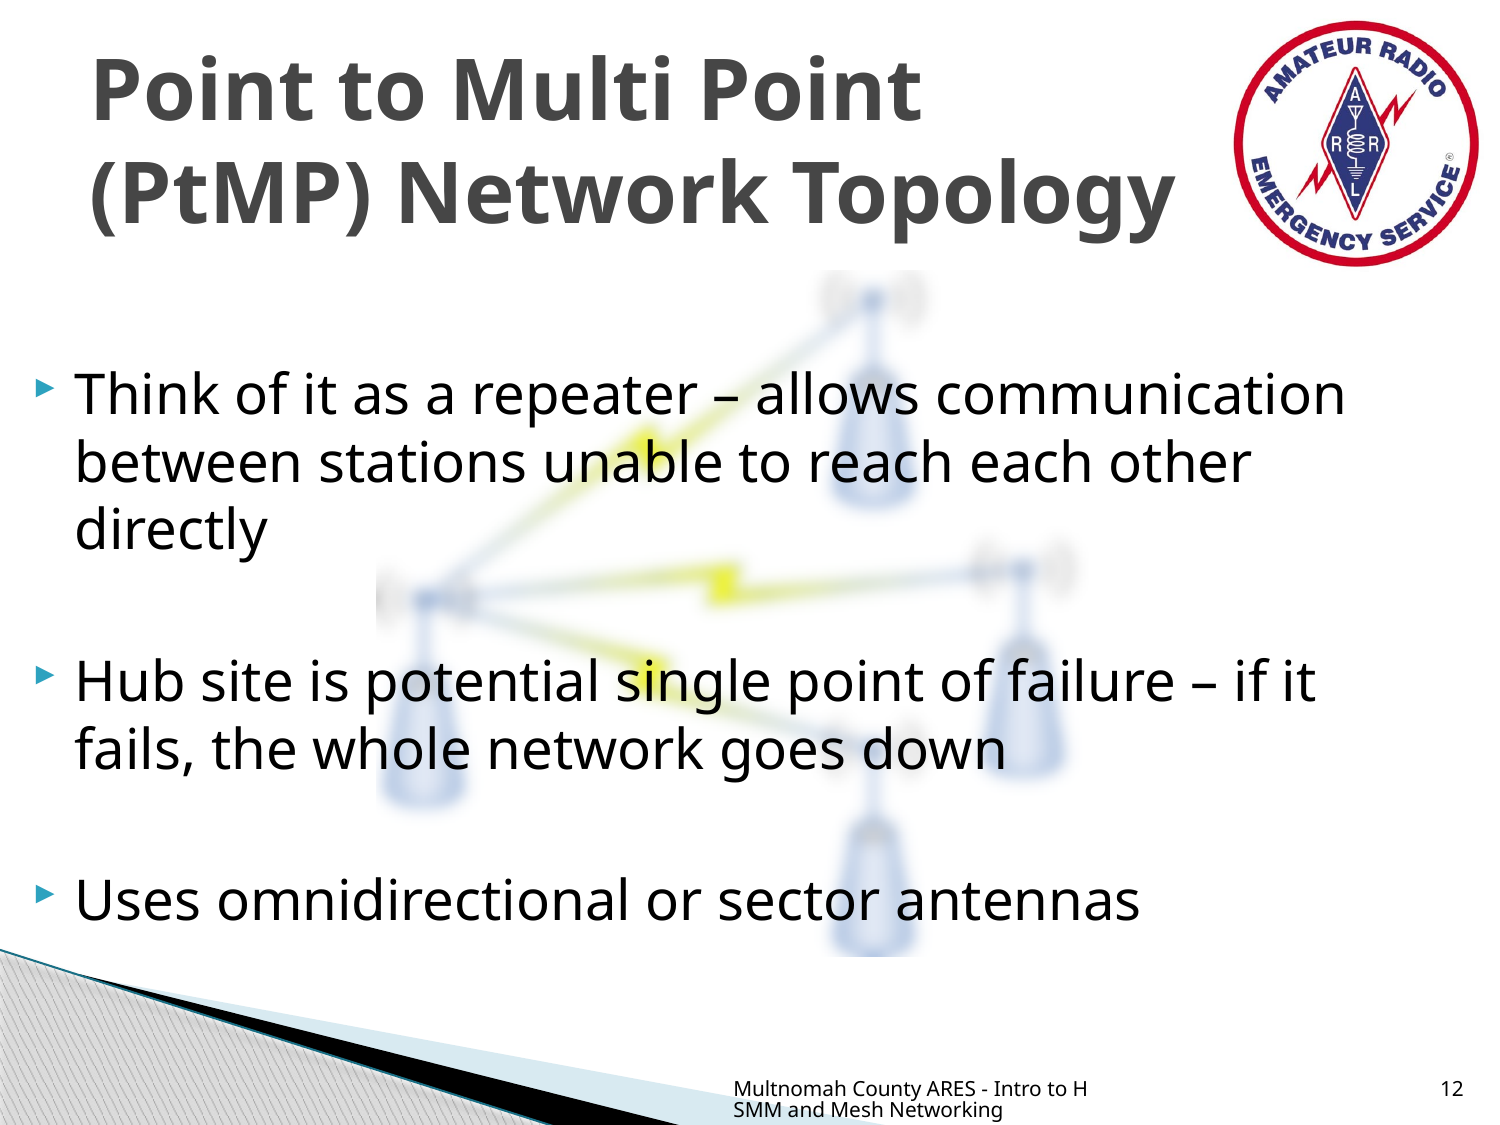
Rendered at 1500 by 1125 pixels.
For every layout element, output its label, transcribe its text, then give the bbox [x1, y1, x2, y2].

picture [1213, 0, 1500, 276]
list Think of it as a repeater – allows communication between stations unable to reach each other directly Hub site is potential single point of failure – if it fails, the whole network goes down Uses omnidirectional or sector antennas [1092, 275, 1425, 950]
title Point to Multi Point (PtMP) Network Topology [75, 0, 1213, 275]
picture [375, 270, 1089, 957]
list Think of it as a repeater – allows communication between stations unable to reach each other directly Hub site is potential single point of failure – if it fails, the whole network goes down Uses omnidirectional or sector antennas [0, 275, 371, 950]
slide_number 12 [1418, 1051, 1479, 1112]
footer Multnomah County ARES - Intro to HSMM and Mesh Networking [718, 1051, 1105, 1112]
